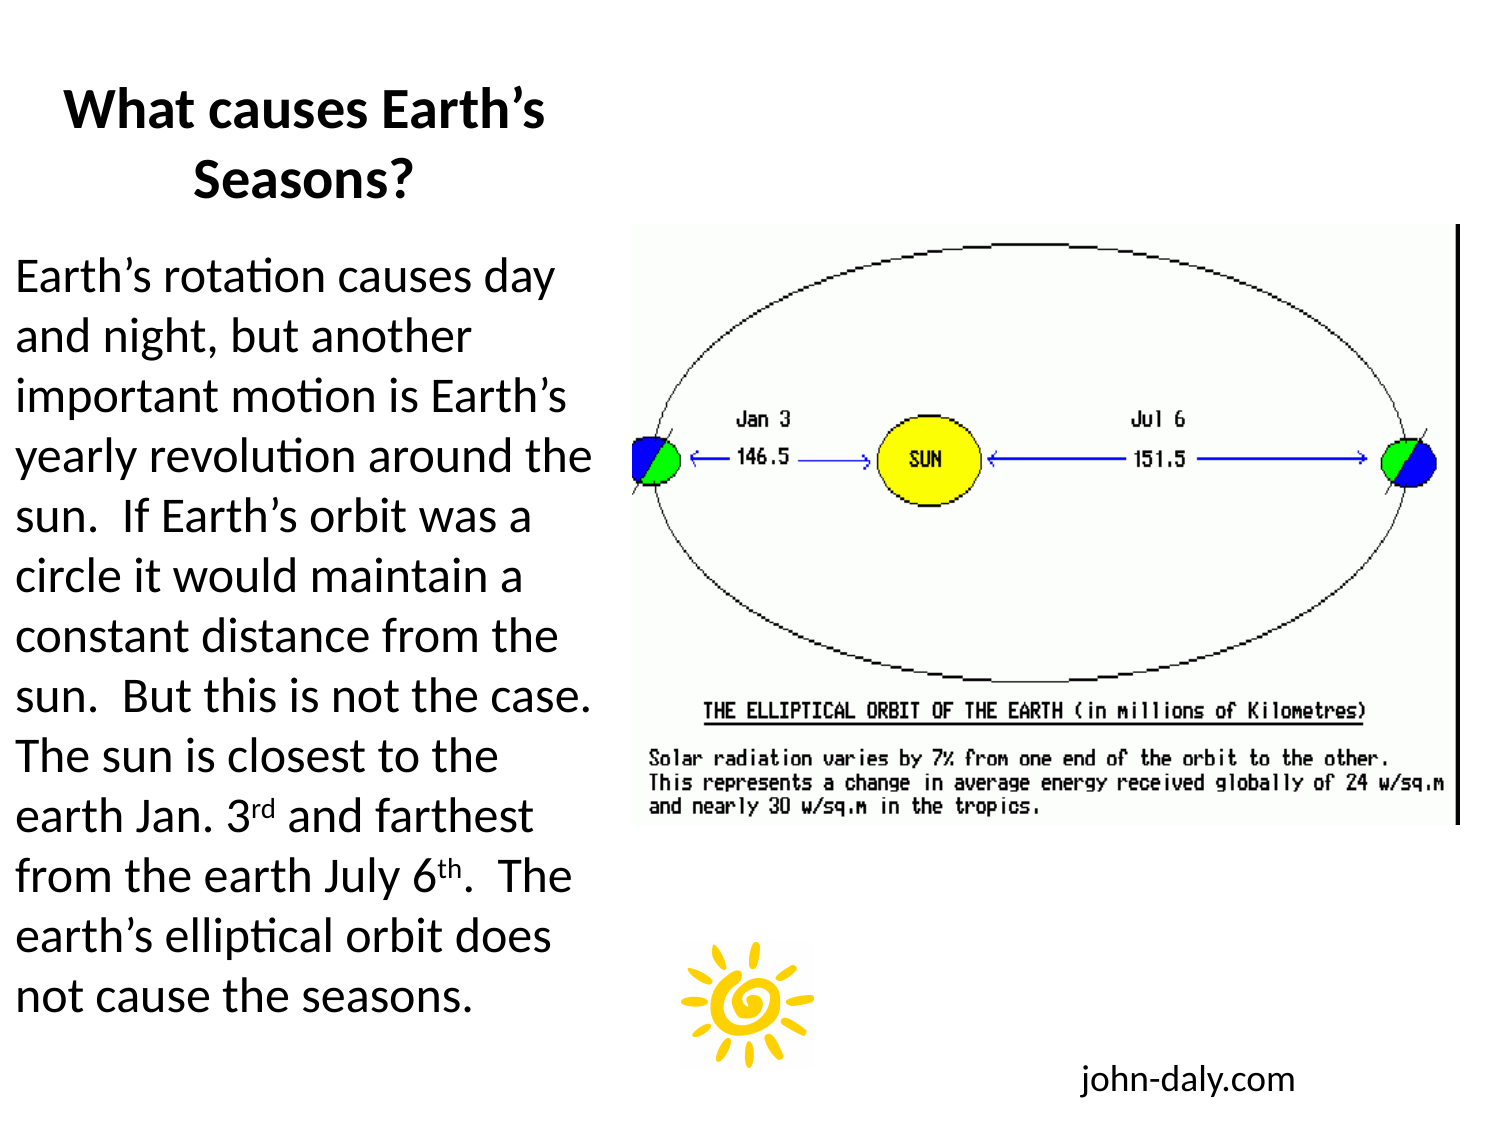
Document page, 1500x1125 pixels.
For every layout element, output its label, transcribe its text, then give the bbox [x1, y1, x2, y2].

picture [681, 942, 814, 1068]
list Earth’s rotation causes day and night, but another important motion is Earth’s yearly revolution around the sun. If Earth’s orbit was a circle it would maintain a constant distance from the sun. But this is not the case. The sun is closest to the earth Jan. 3rd and farthest from the earth July 6th. The earth’s elliptical orbit does not cause the seasons. [0, 235, 633, 1108]
title What causes Earth’s Seasons? [40, 44, 569, 235]
text_box john-daly.com [1066, 1046, 1312, 1107]
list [632, 44, 1460, 1006]
